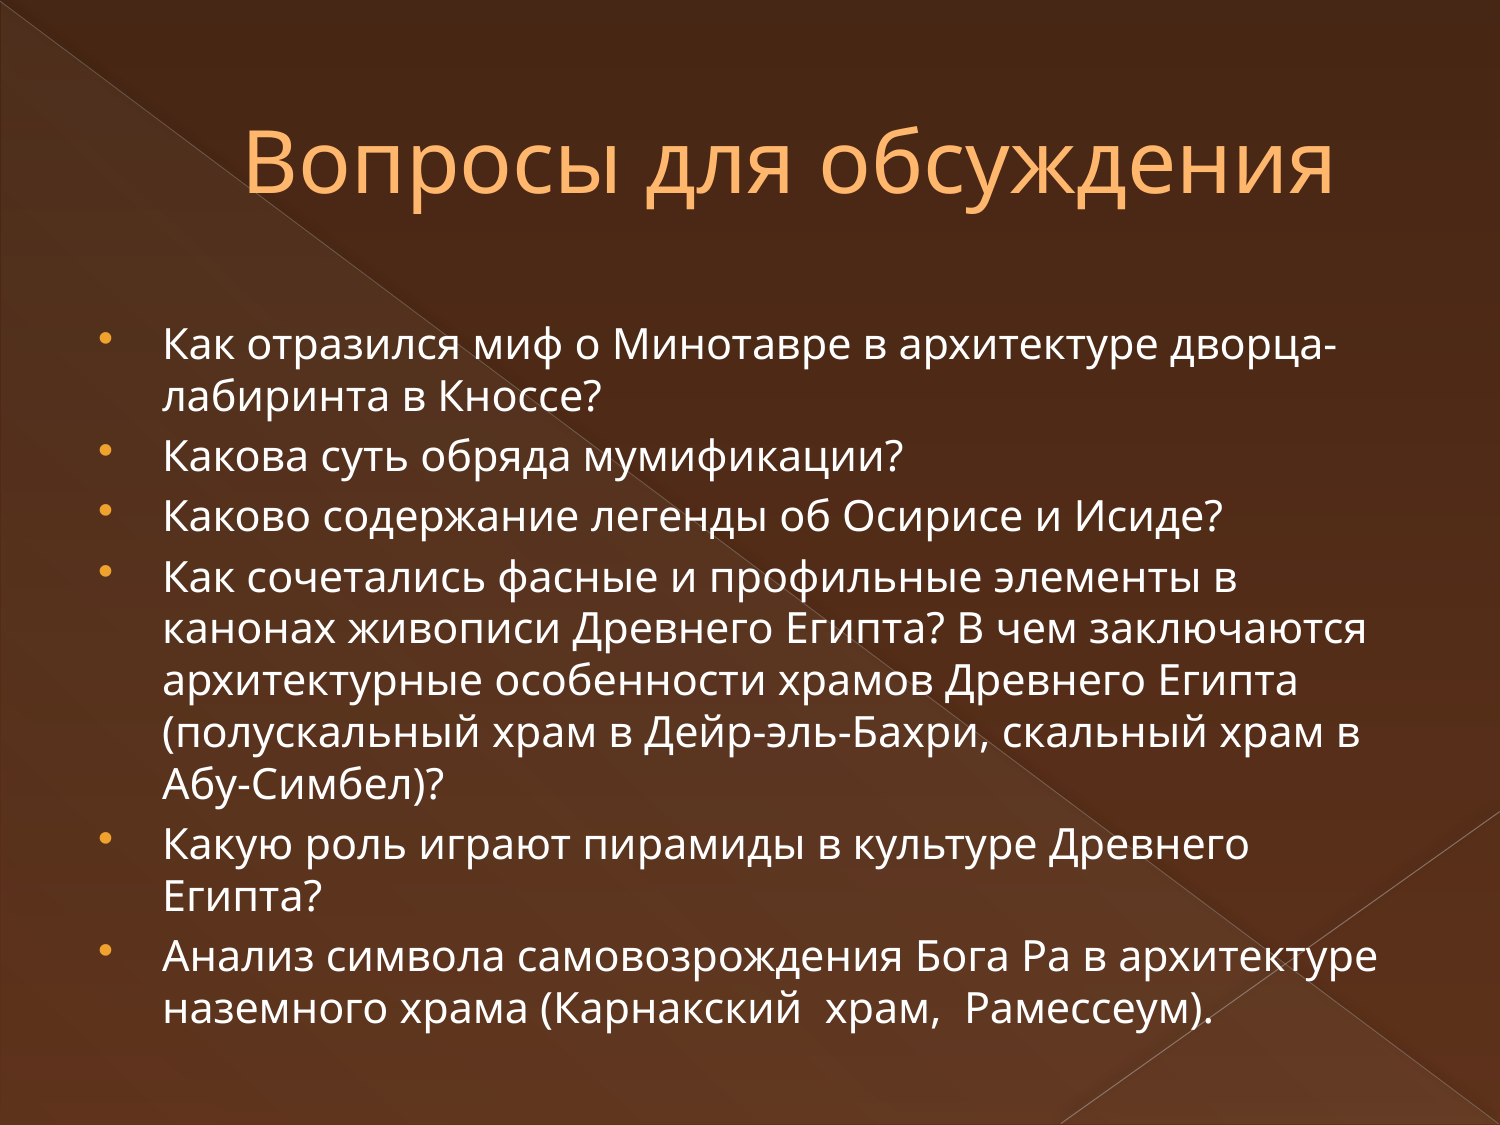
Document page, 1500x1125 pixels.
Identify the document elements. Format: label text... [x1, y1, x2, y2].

list Как отразился миф о Минотавре в архитектуре дворца-лабиринта в Кноссе? Какова суть обряда мумификации? Каково содержание легенды об Осирисе и Исиде? Как сочетались фасные и профильные элементы в канонах живописи Древнего Египта? В чем заключаются архитектурные особенности храмов Древнего Египта (полускальный храм в Дейр-эль-Бахри, скальный храм в Абу-Симбел)? Какую роль играют пирамиды в культуре Древнего Египта? Анализ символа самовозрождения Бога Ра в архитектуре наземного храма (Карнакский храм, Рамессеум). [75, 308, 1425, 1059]
title Вопросы для обсуждения [75, 43, 1425, 274]
